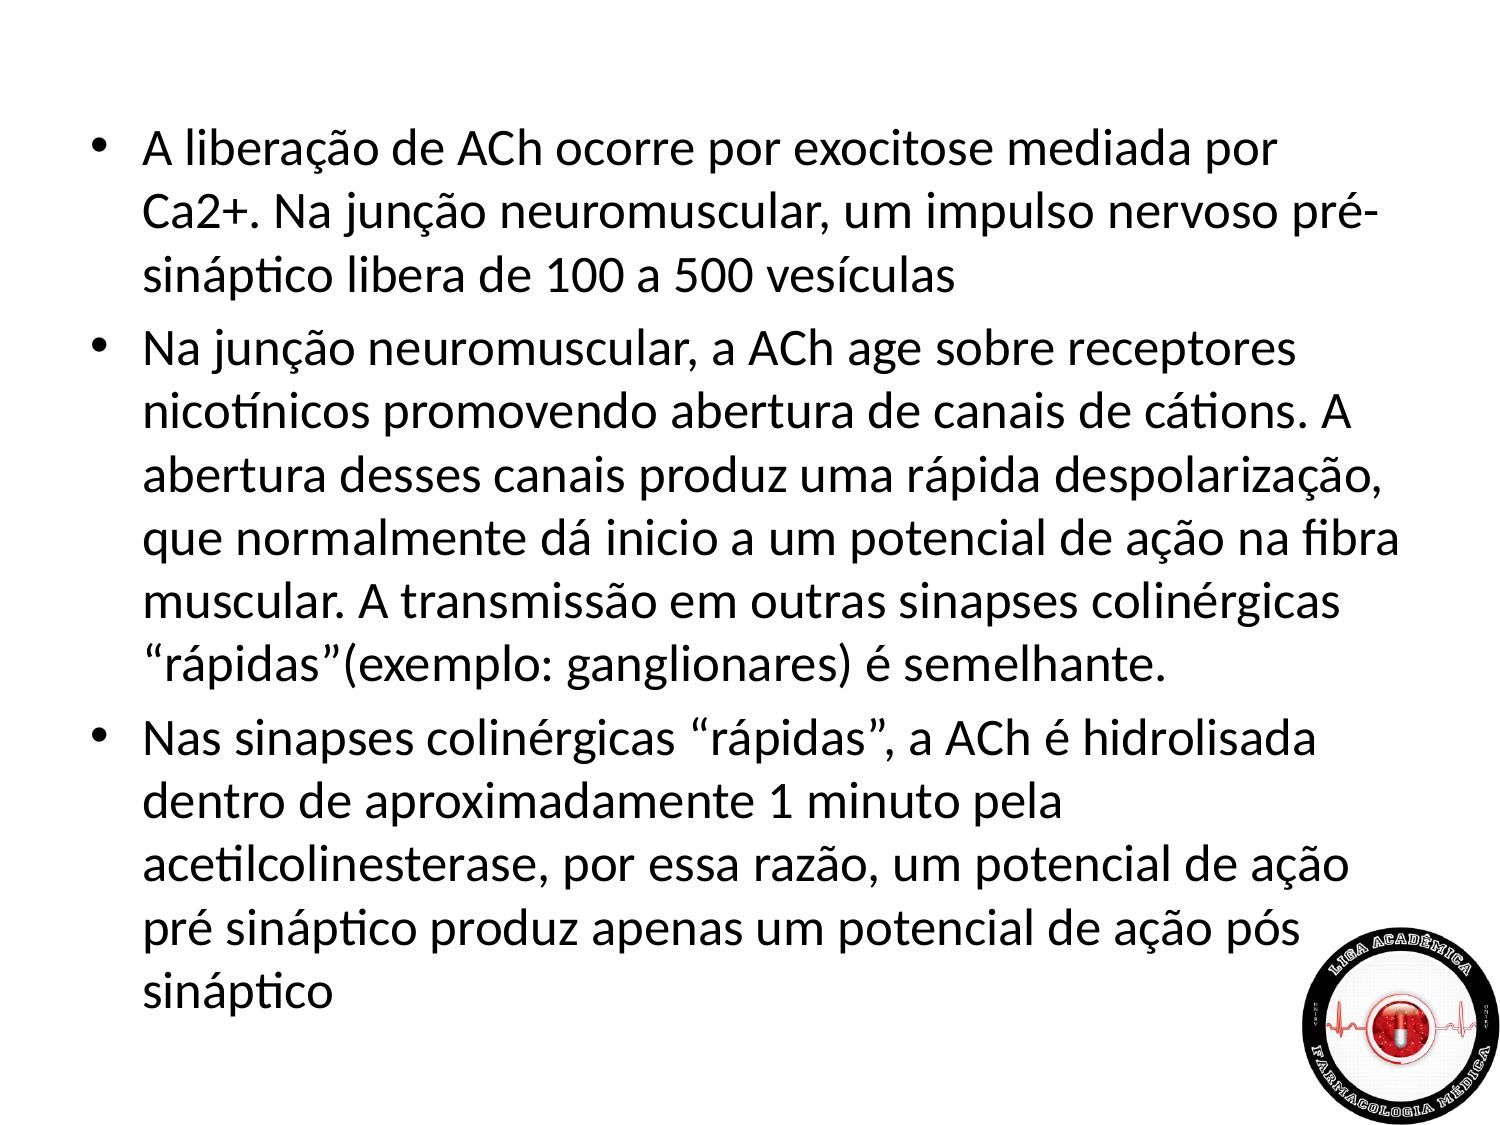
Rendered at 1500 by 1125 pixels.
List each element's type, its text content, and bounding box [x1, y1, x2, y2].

picture [1300, 925, 1500, 1125]
list A liberação de ACh ocorre por exocitose mediada por Ca2+. Na junção neuromuscular, um impulso nervoso pré-sináptico libera de 100 a 500 vesículas Na junção neuromuscular, a ACh age sobre receptores nicotínicos promovendo abertura de canais de cátions. A abertura desses canais produz uma rápida despolarização, que normalmente dá inicio a um potencial de ação na fibra muscular. A transmissão em outras sinapses colinérgicas “rápidas”(exemplo: ganglionares) é semelhante. Nas sinapses colinérgicas “rápidas”, a ACh é hidrolisada dentro de aproximadamente 1 minuto pela acetilcolinesterase, por essa razão, um potencial de ação pré sináptico produz apenas um potencial de ação pós sináptico [75, 105, 1425, 1055]
